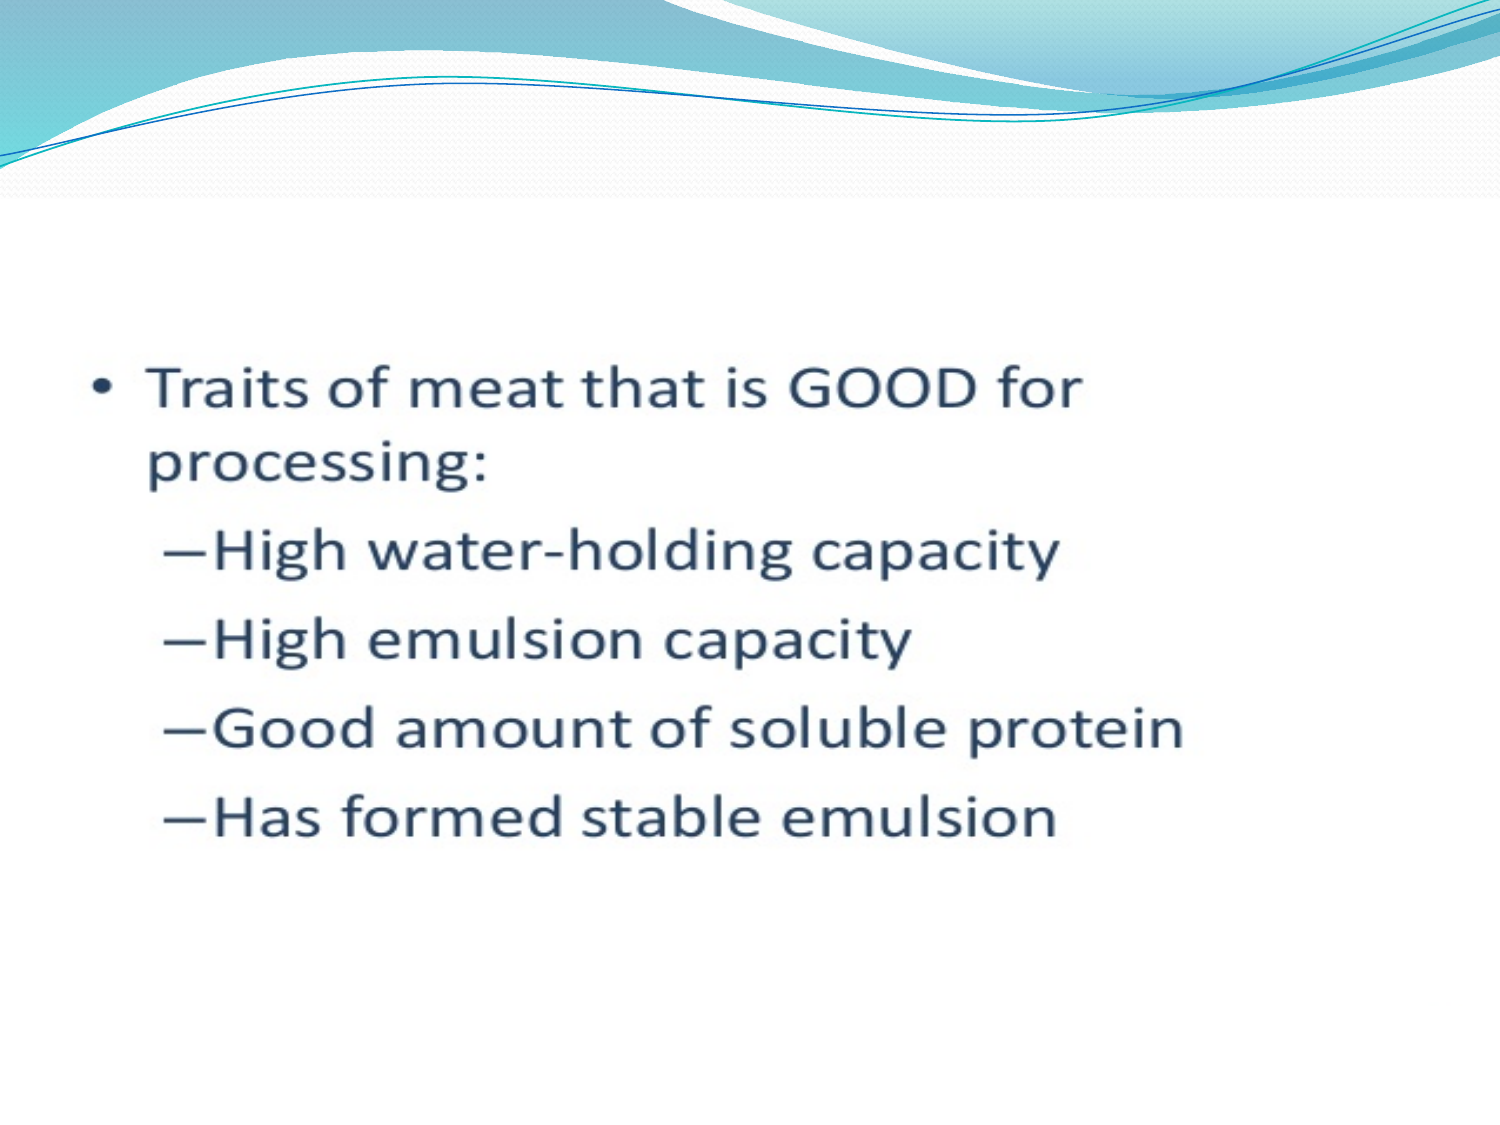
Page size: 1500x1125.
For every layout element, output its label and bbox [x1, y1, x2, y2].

picture [0, 198, 1500, 1125]
